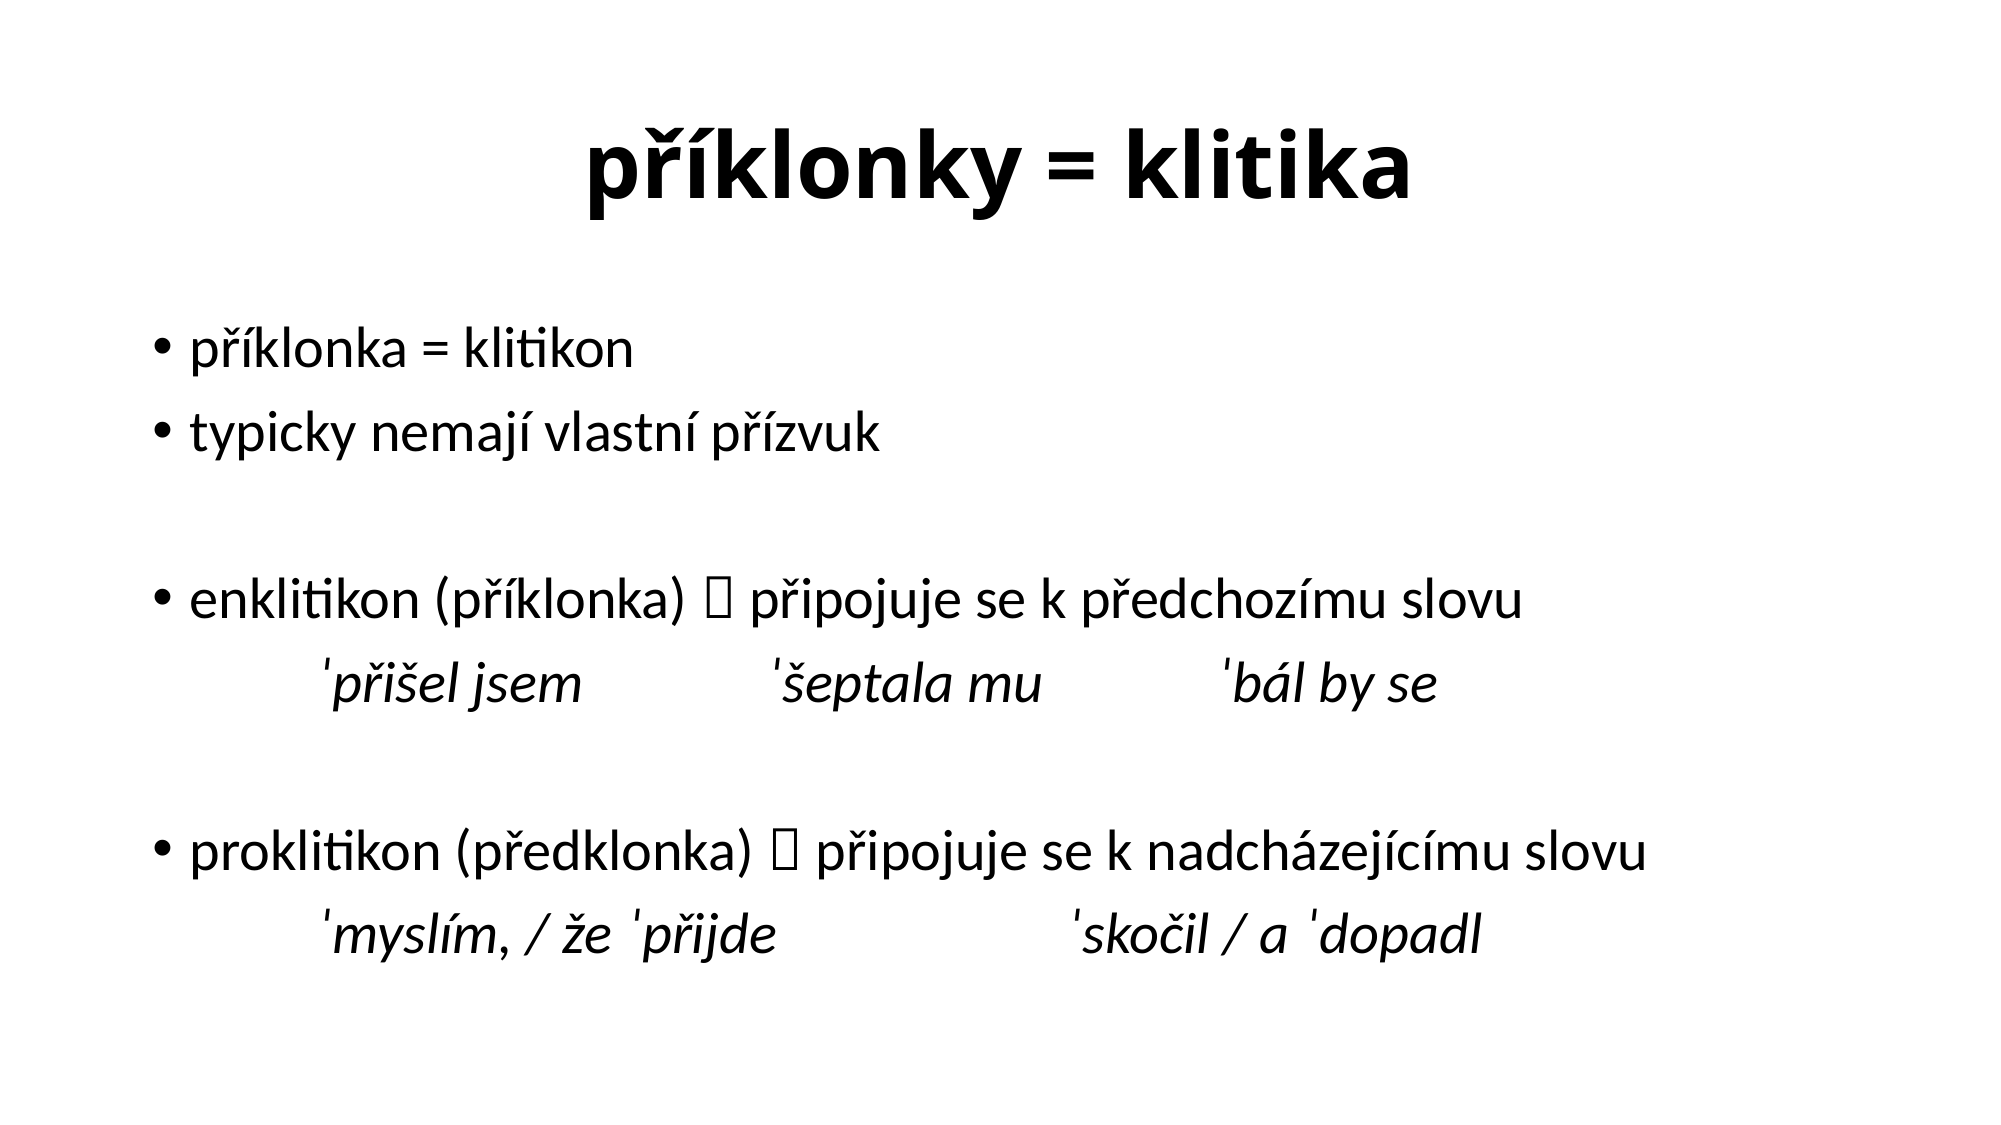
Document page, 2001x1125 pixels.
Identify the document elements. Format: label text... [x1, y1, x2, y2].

title příklonky = klitika [137, 59, 1863, 278]
list příklonka = klitikon typicky nemají vlastní přízvuk enklitikon (příklonka)  připojuje se k předchozímu slovu ˈpřišel jsem ˈšeptala mu ˈbál by se proklitikon (předklonka)  připojuje se k nadcházejícímu slovu ˈmyslím, / že ˈpřijde ˈskočil / a ˈdopadl [137, 310, 1863, 1066]
